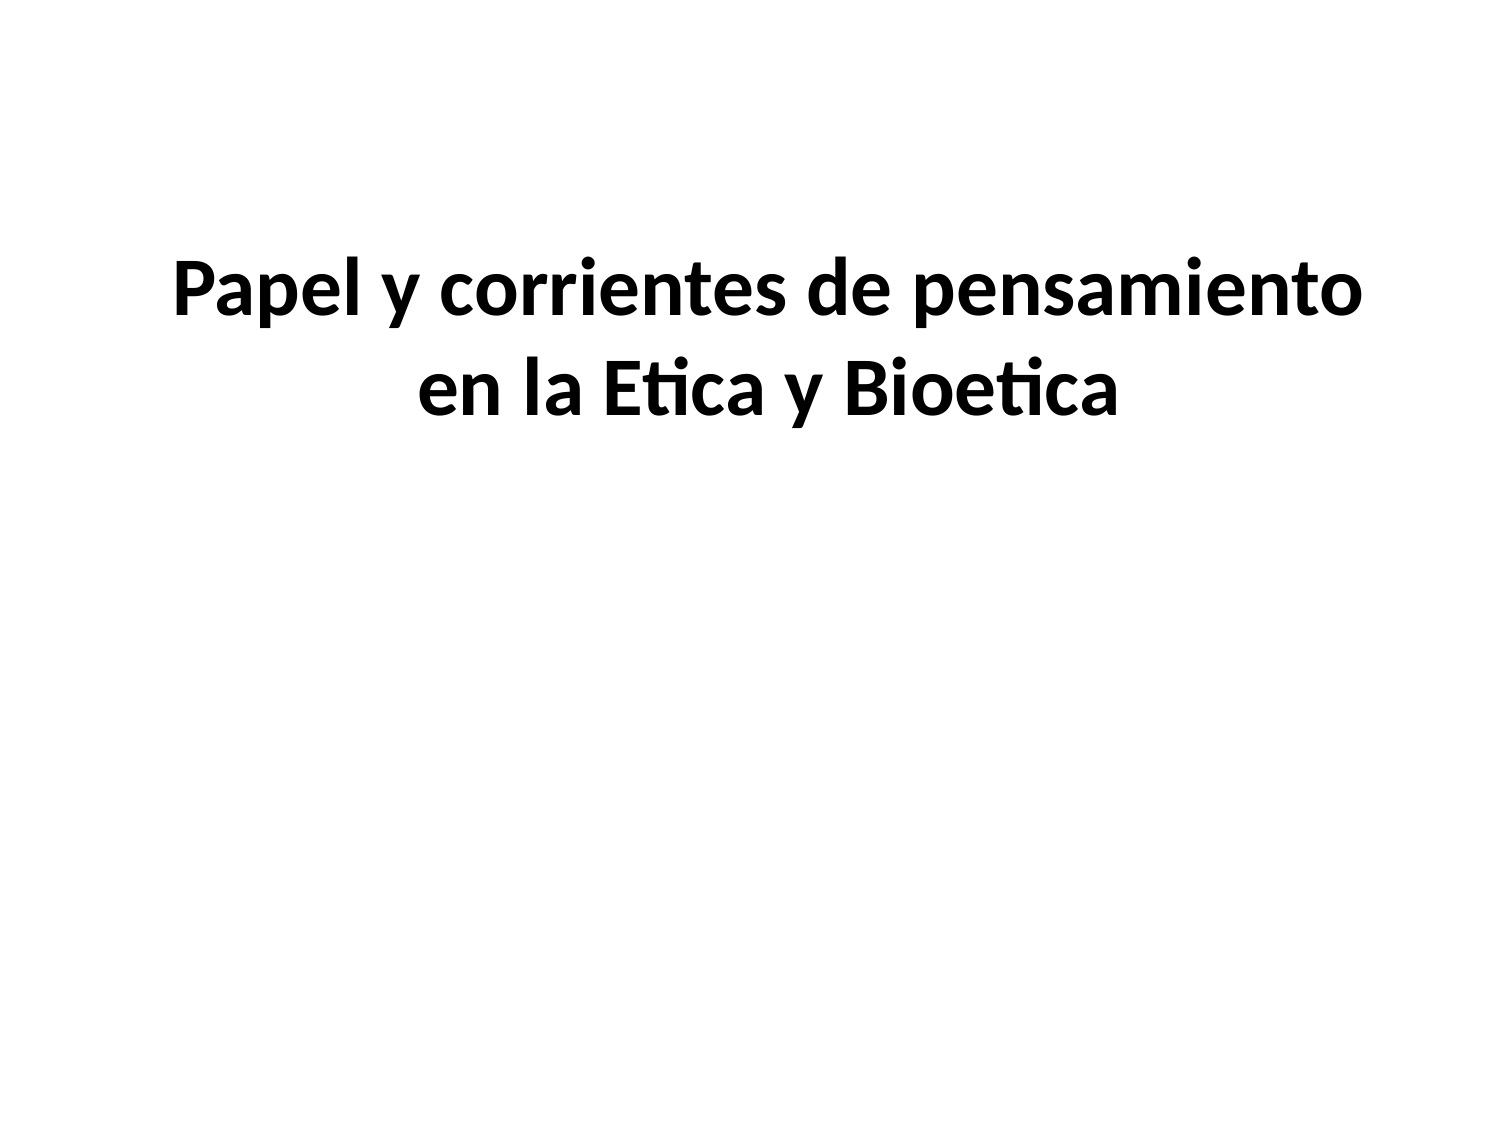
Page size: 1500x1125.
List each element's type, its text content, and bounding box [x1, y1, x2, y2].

text_box Papel y corrientes de pensamiento en la Etica y Bioetica [150, 224, 1388, 440]
